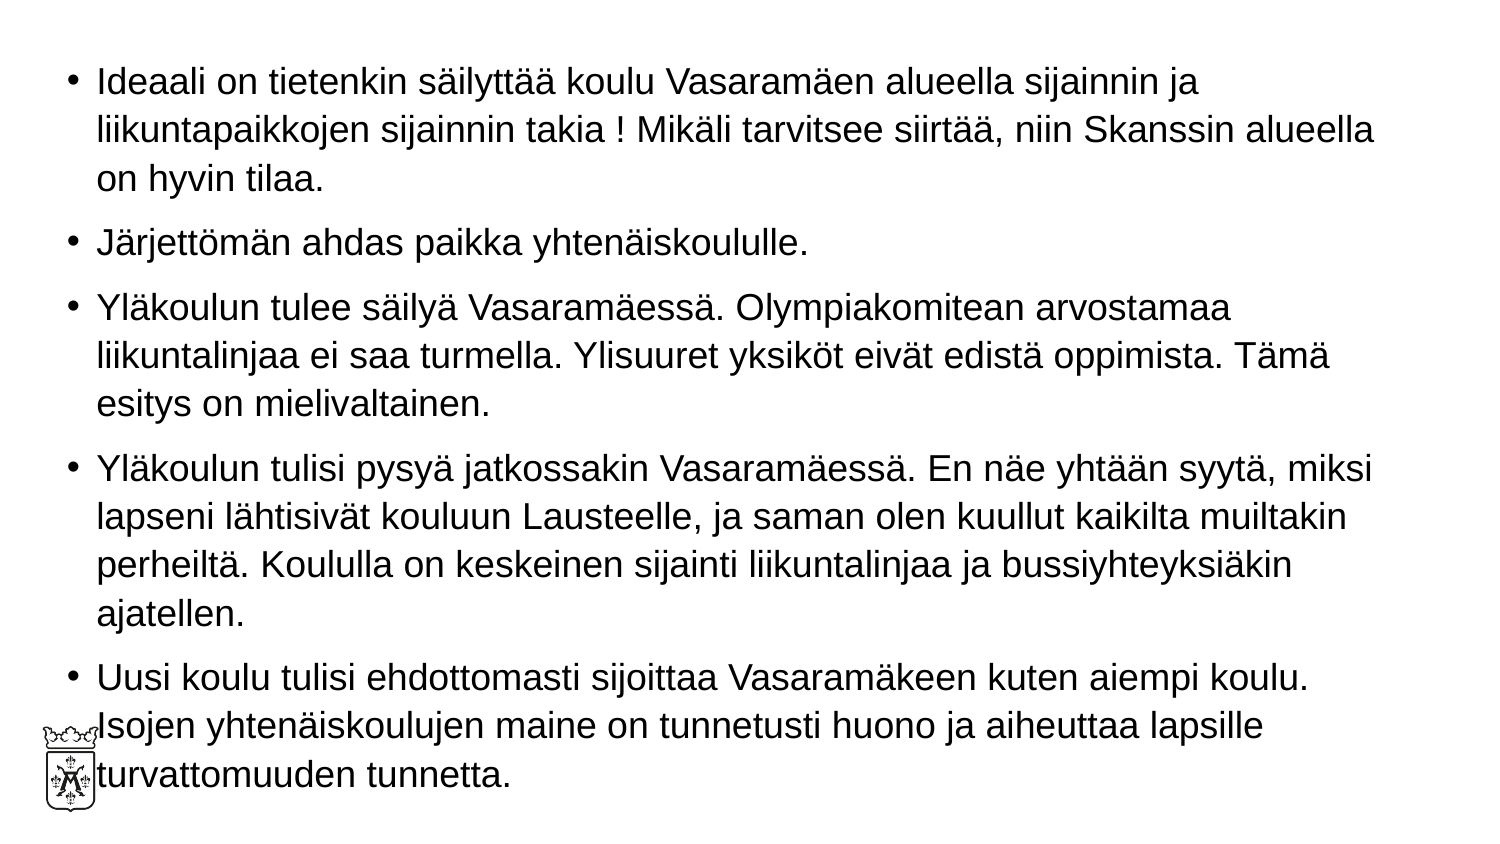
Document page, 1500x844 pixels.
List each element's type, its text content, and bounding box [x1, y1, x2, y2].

list Ideaali on tietenkin säilyttää koulu Vasaramäen alueella sijainnin ja liikuntapaikkojen sijainnin takia ! Mikäli tarvitsee siirtää, niin Skanssin alueella on hyvin tilaa. Järjettömän ahdas paikka yhtenäiskoululle. Yläkoulun tulee säilyä Vasaramäessä. Olympiakomitean arvostamaa liikuntalinjaa ei saa turmella. Ylisuuret yksiköt eivät edistä oppimista. Tämä esitys on mielivaltainen. Yläkoulun tulisi pysyä jatkossakin Vasaramäessä. En näe yhtään syytä, miksi lapseni lähtisivät kouluun Lausteelle, ja saman olen kuullut kaikilta muiltakin perheiltä. Koululla on keskeinen sijainti liikuntalinjaa ja bussiyhteyksiäkin ajatellen. Uusi koulu tulisi ehdottomasti sijoittaa Vasaramäkeen kuten aiempi koulu. Isojen yhtenäiskoulujen maine on tunnetusti huono ja aiheuttaa lapsille turvattomuuden tunnetta. [66, 46, 1396, 726]
picture [42, 725, 105, 813]
